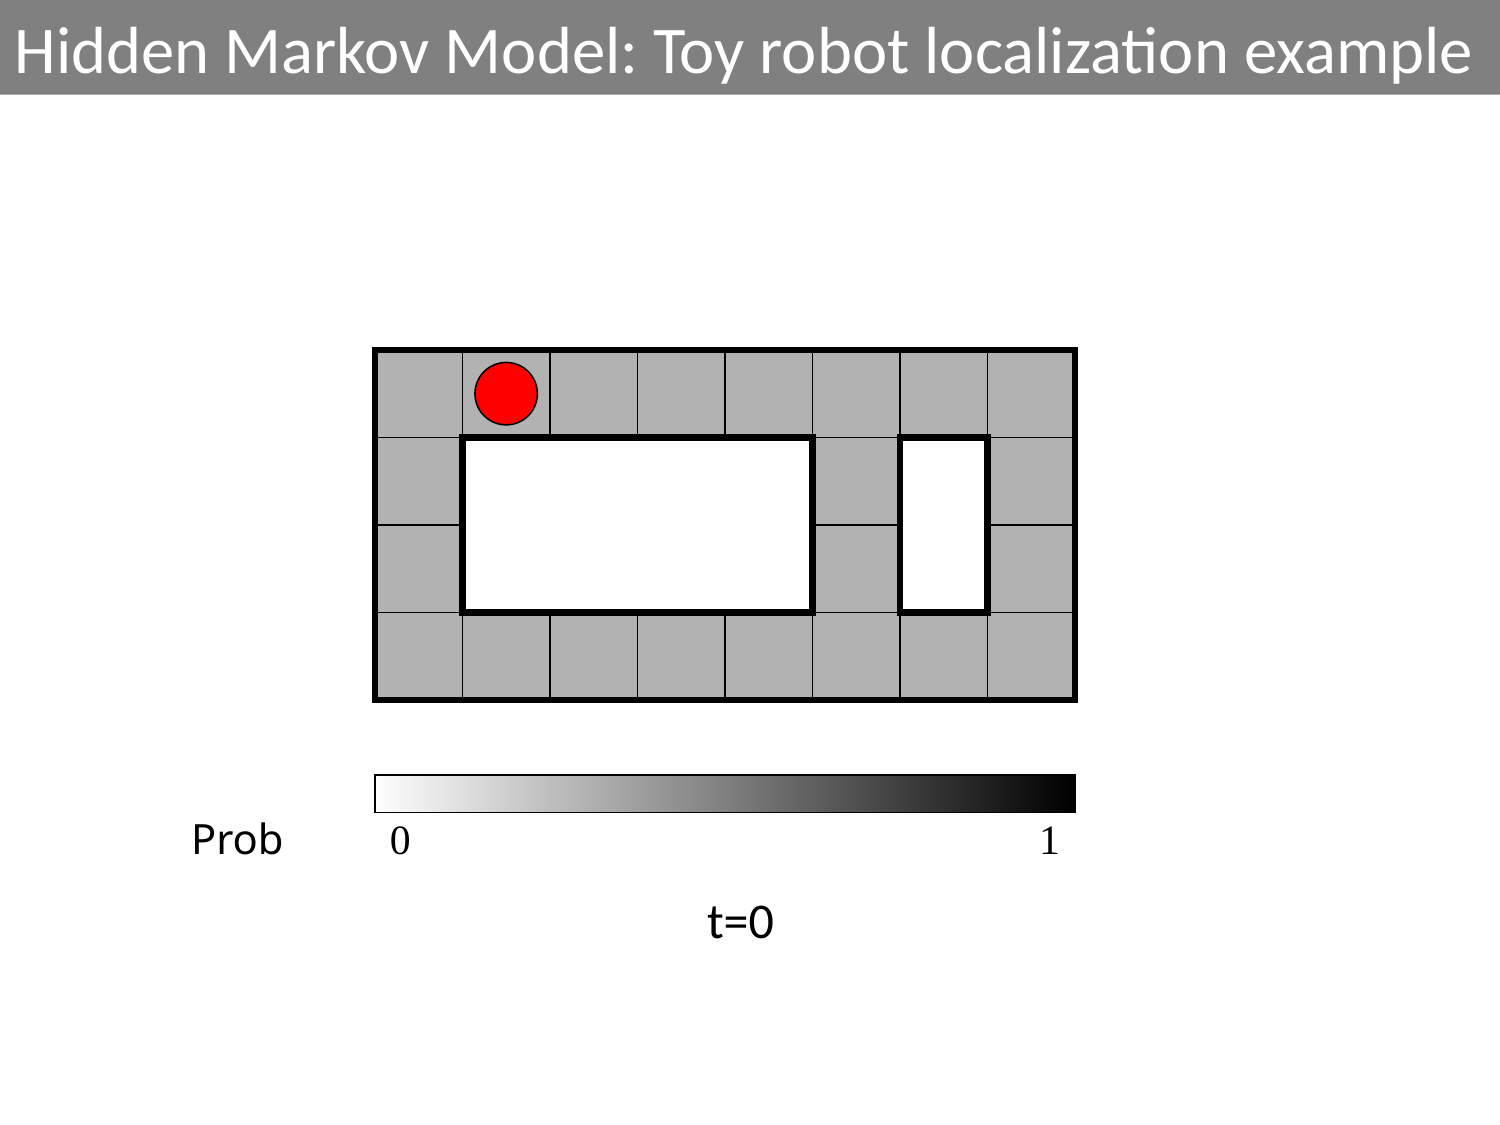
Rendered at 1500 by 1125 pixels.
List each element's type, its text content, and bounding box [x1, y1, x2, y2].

text_box Hidden Markov Model: Toy robot localization example [0, 0, 1500, 95]
list t=0 [103, 887, 1379, 1097]
text_box [375, 774, 1075, 812]
text_box [474, 362, 538, 425]
text_box [899, 437, 988, 613]
text_box 0 [375, 812, 725, 863]
text_box Prob [124, 812, 350, 863]
text_box 1 [725, 812, 1075, 863]
text_box [375, 350, 1075, 700]
